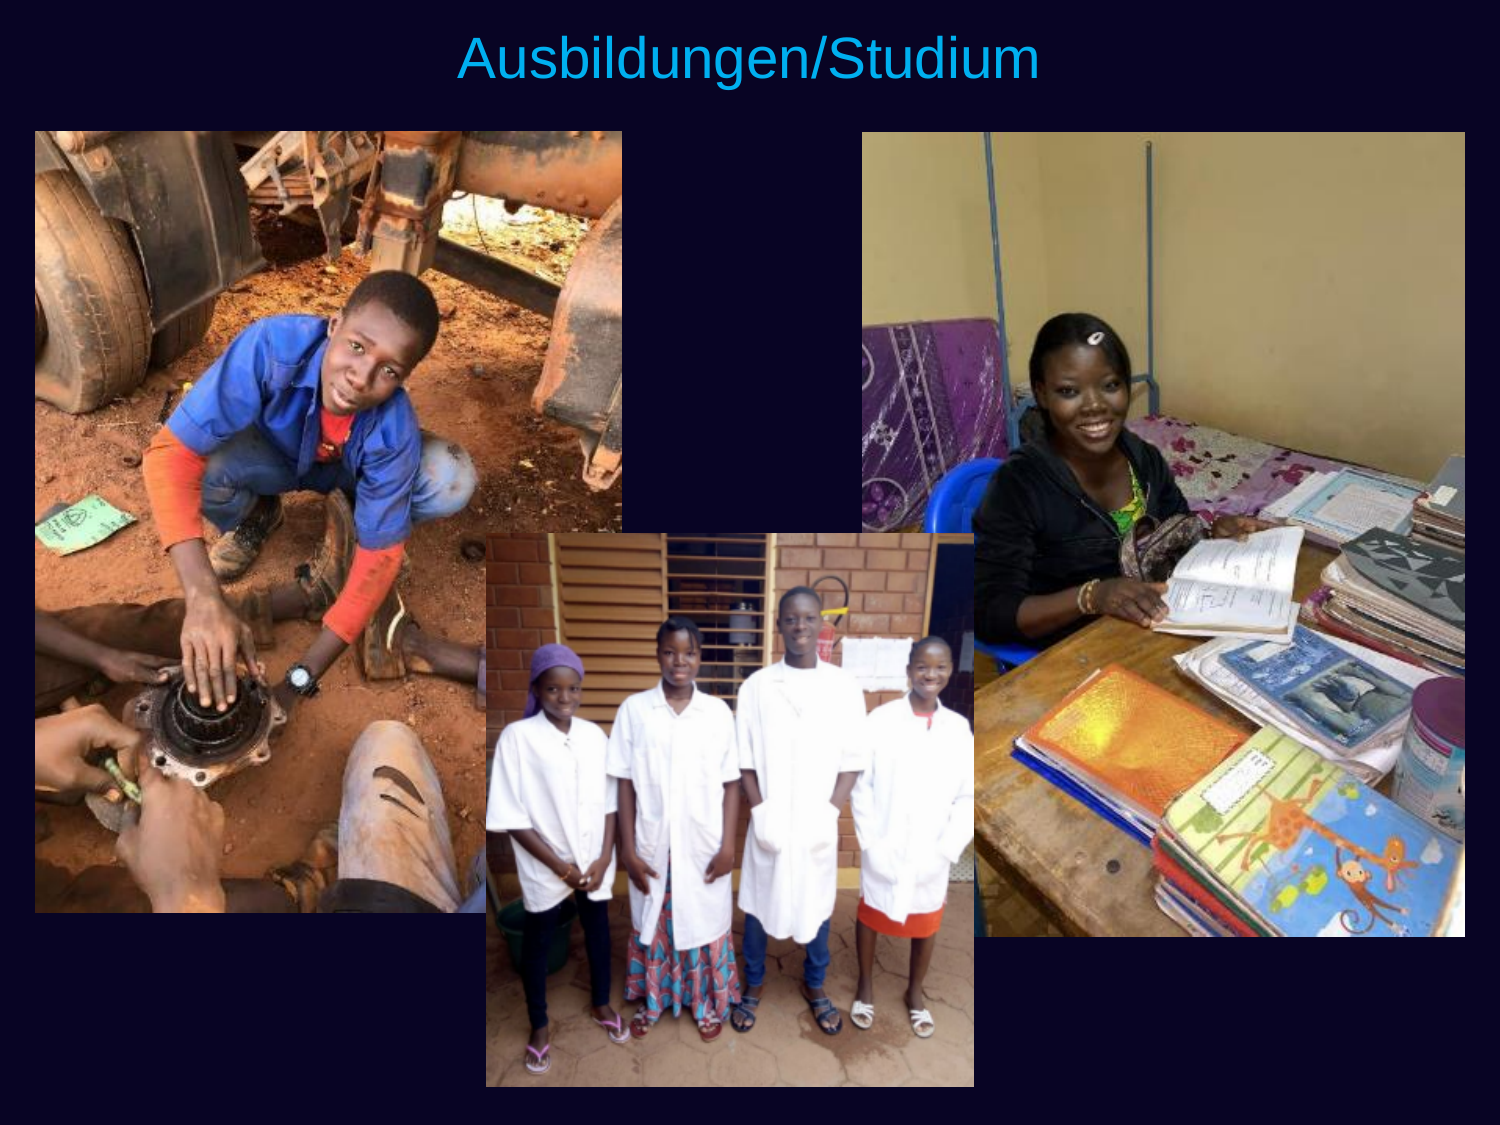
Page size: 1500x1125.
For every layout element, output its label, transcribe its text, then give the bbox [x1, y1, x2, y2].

picture [35, 131, 1465, 1088]
text_box Ausbildungen/Studium [105, 13, 1395, 128]
